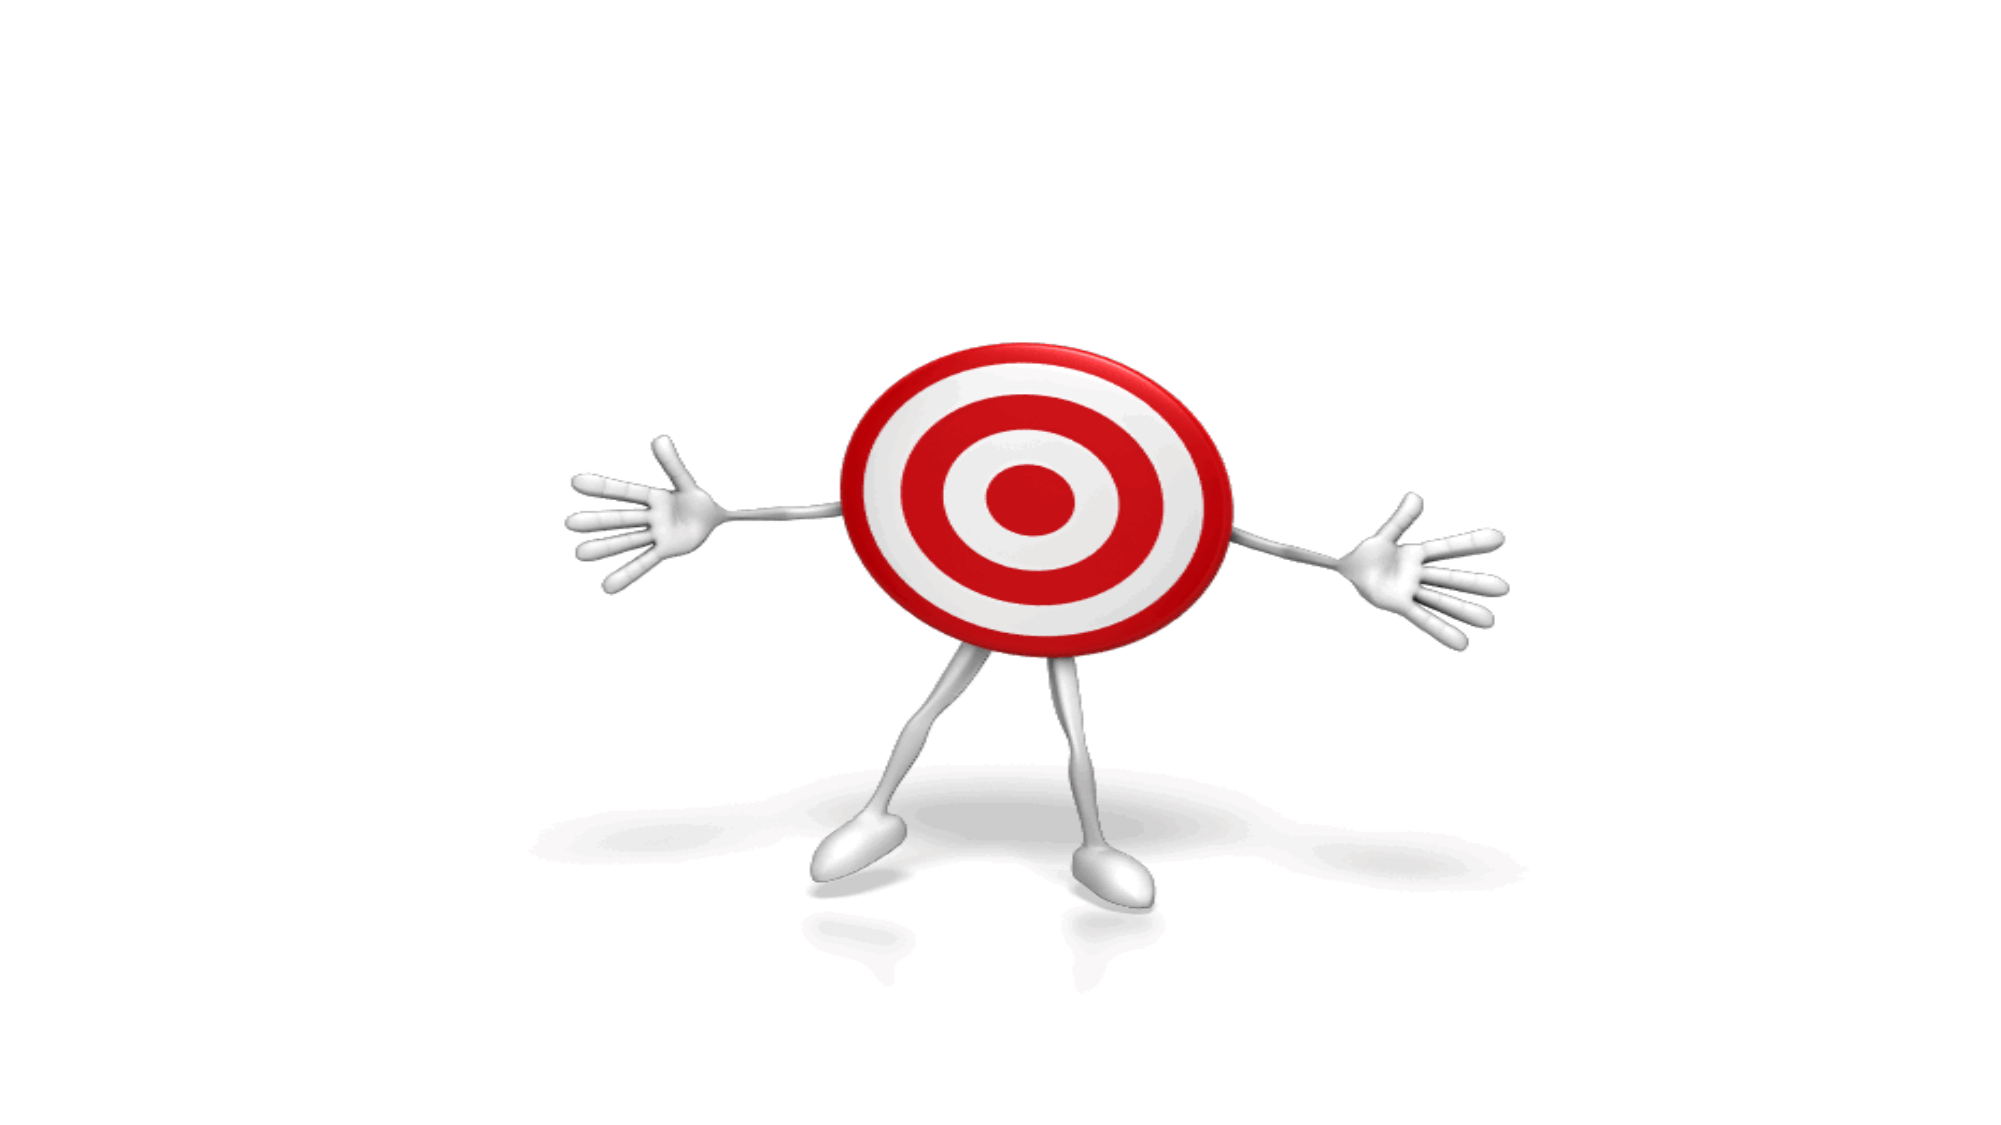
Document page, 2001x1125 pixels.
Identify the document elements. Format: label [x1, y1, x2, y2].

list [137, 299, 1863, 1014]
